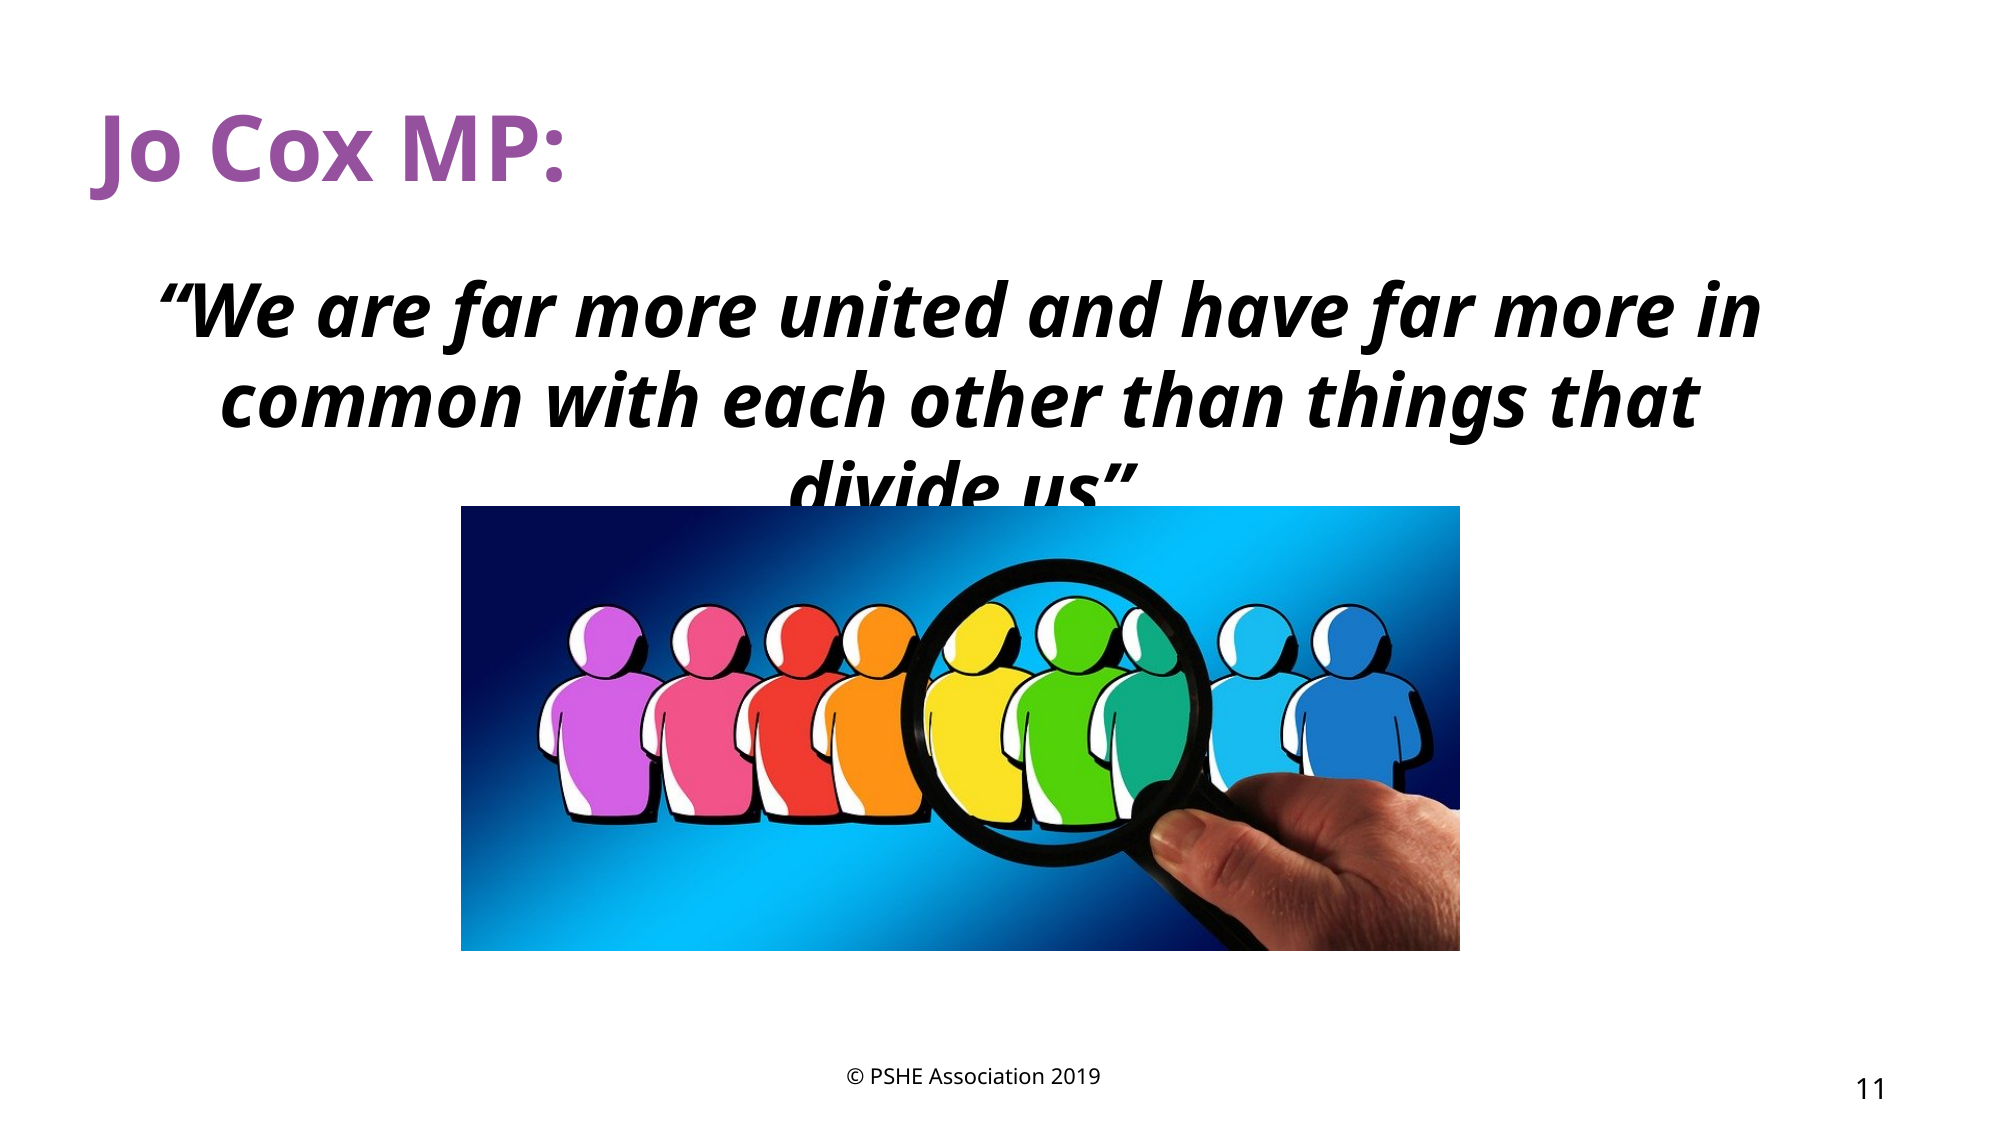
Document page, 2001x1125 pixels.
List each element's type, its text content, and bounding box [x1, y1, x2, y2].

slide_number 11 [1840, 1062, 1946, 1123]
picture [461, 506, 1460, 951]
text_box Jo Cox MP: [82, 82, 1841, 208]
text_box “We are far more united and have far more in common with each other than things that divide us” [117, 255, 1805, 540]
footer © PSHE Association 2019 [0, 1042, 2000, 1103]
